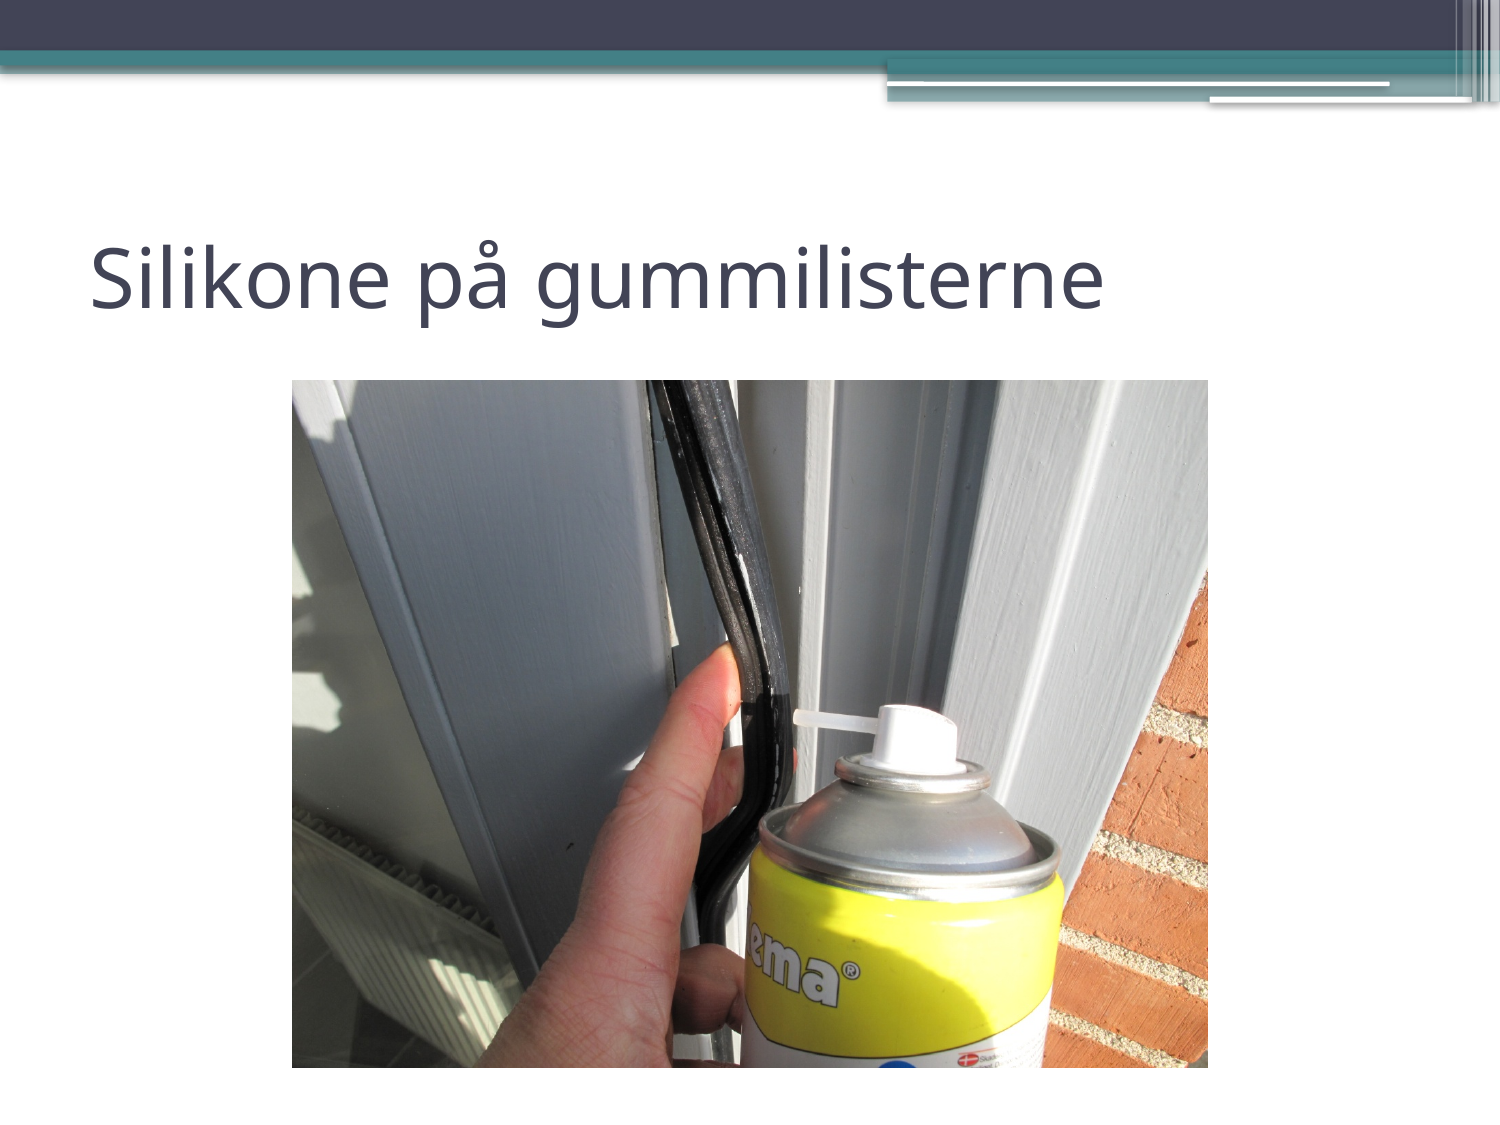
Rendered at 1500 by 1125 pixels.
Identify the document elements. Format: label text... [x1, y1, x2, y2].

title Silikone på gummilisterne [75, 187, 1425, 363]
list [291, 379, 1209, 1068]
